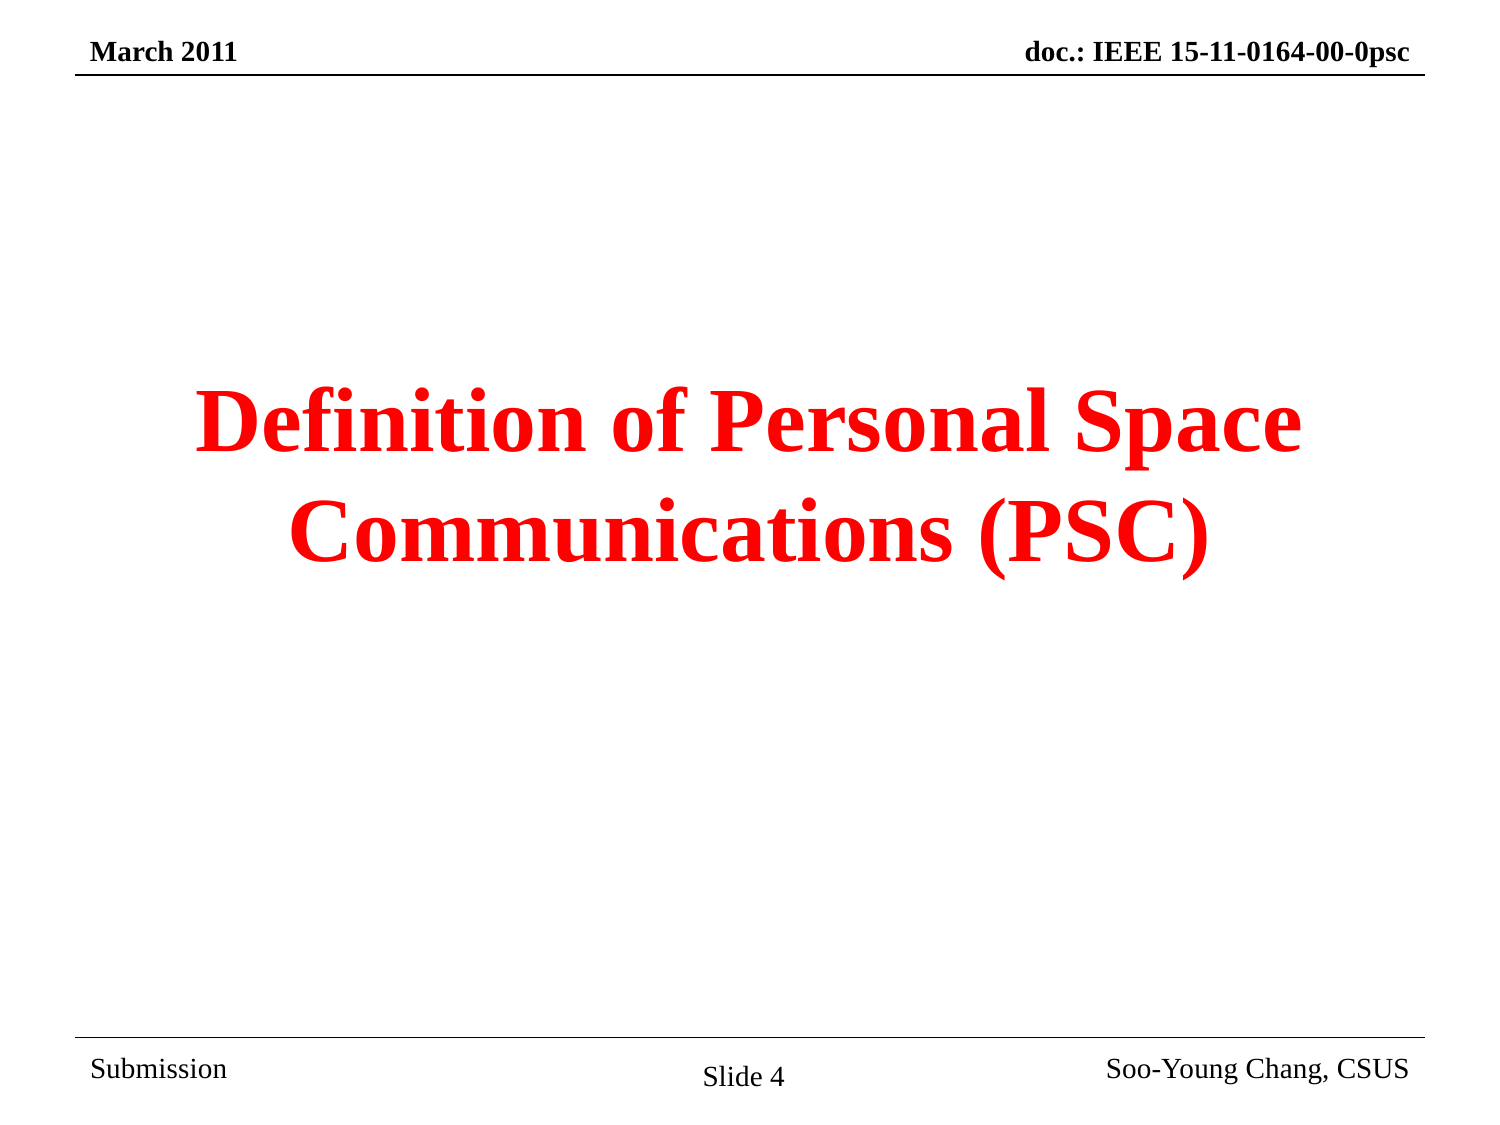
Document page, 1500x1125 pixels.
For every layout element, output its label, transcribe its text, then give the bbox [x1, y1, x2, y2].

title Definition of Personal Space Communications (PSC) [112, 349, 1388, 591]
text_box Slide 4 [687, 1049, 801, 1100]
